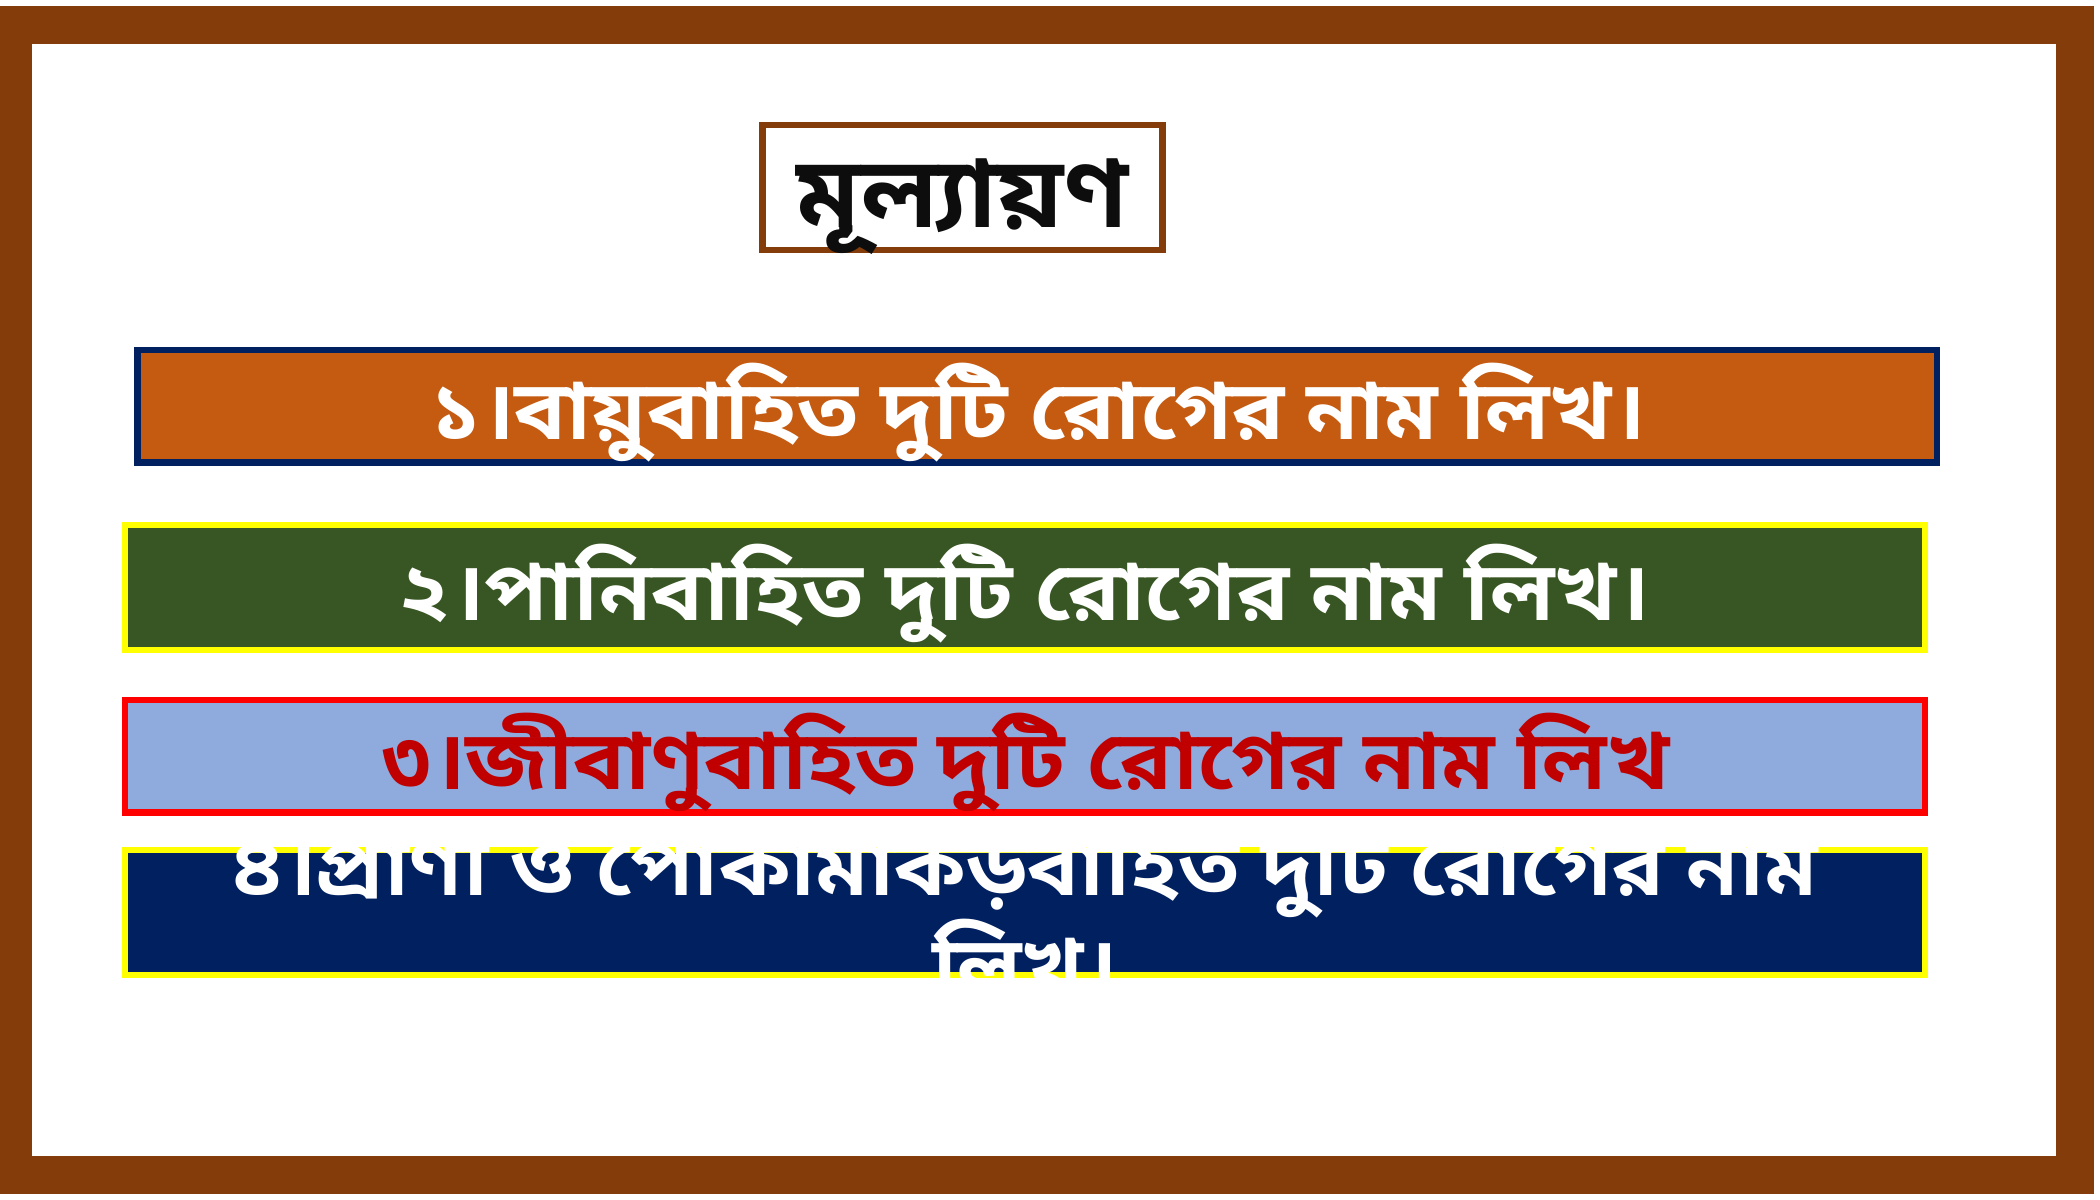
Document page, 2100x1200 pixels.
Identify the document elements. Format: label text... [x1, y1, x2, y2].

text_box ২।পানিবাহিত দুটি রোগের নাম লিখ। [124, 524, 1926, 651]
text_box ৩।জীবাণুবাহিত দুটি রোগের নাম লিখ [124, 699, 1926, 813]
text_box ৪।প্রাণী ও পোকামাকড়বাহিত দুটি রোগের নাম লিখ। [124, 849, 1926, 976]
text_box [11, 24, 2076, 1176]
text_box মূল্যায়ণ [761, 124, 1163, 251]
text_box ১।বায়ুবাহিত দুটি রোগের নাম লিখ। [136, 349, 1938, 463]
